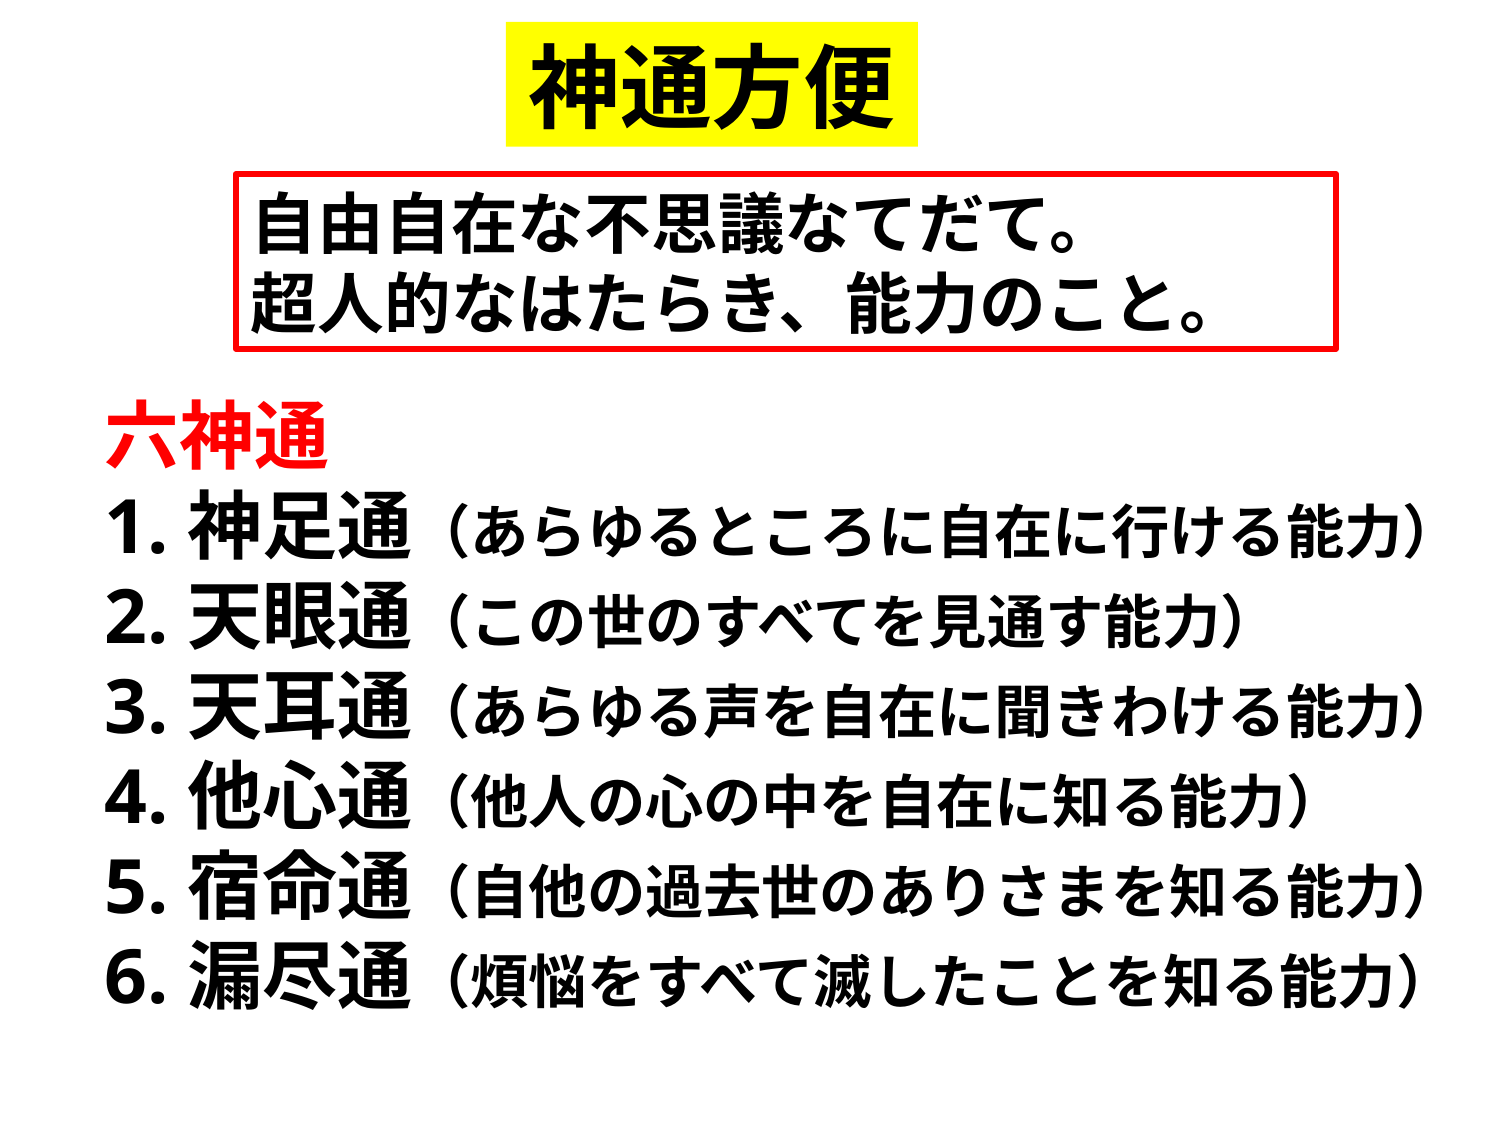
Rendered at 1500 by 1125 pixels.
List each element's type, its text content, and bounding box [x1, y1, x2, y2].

text_box 自由自在な不思議なてだて。 超人的なはたらき、能力のこと。 [235, 174, 1336, 349]
text_box 六神通 1.神足通（あらゆるところに自在に行ける能力） 2.天眼通（この世のすべてを見通す能力） 3.天耳通（あらゆる声を自在に聞きわける能力） 4.他心通（他人の心の中を自在に知る能力） 5.宿命通（自他の過去世のありさまを知る能力） 6.漏尽通（煩悩をすべて滅したことを知る能力） [90, 380, 1482, 1026]
text_box 神通方便 [505, 21, 918, 147]
